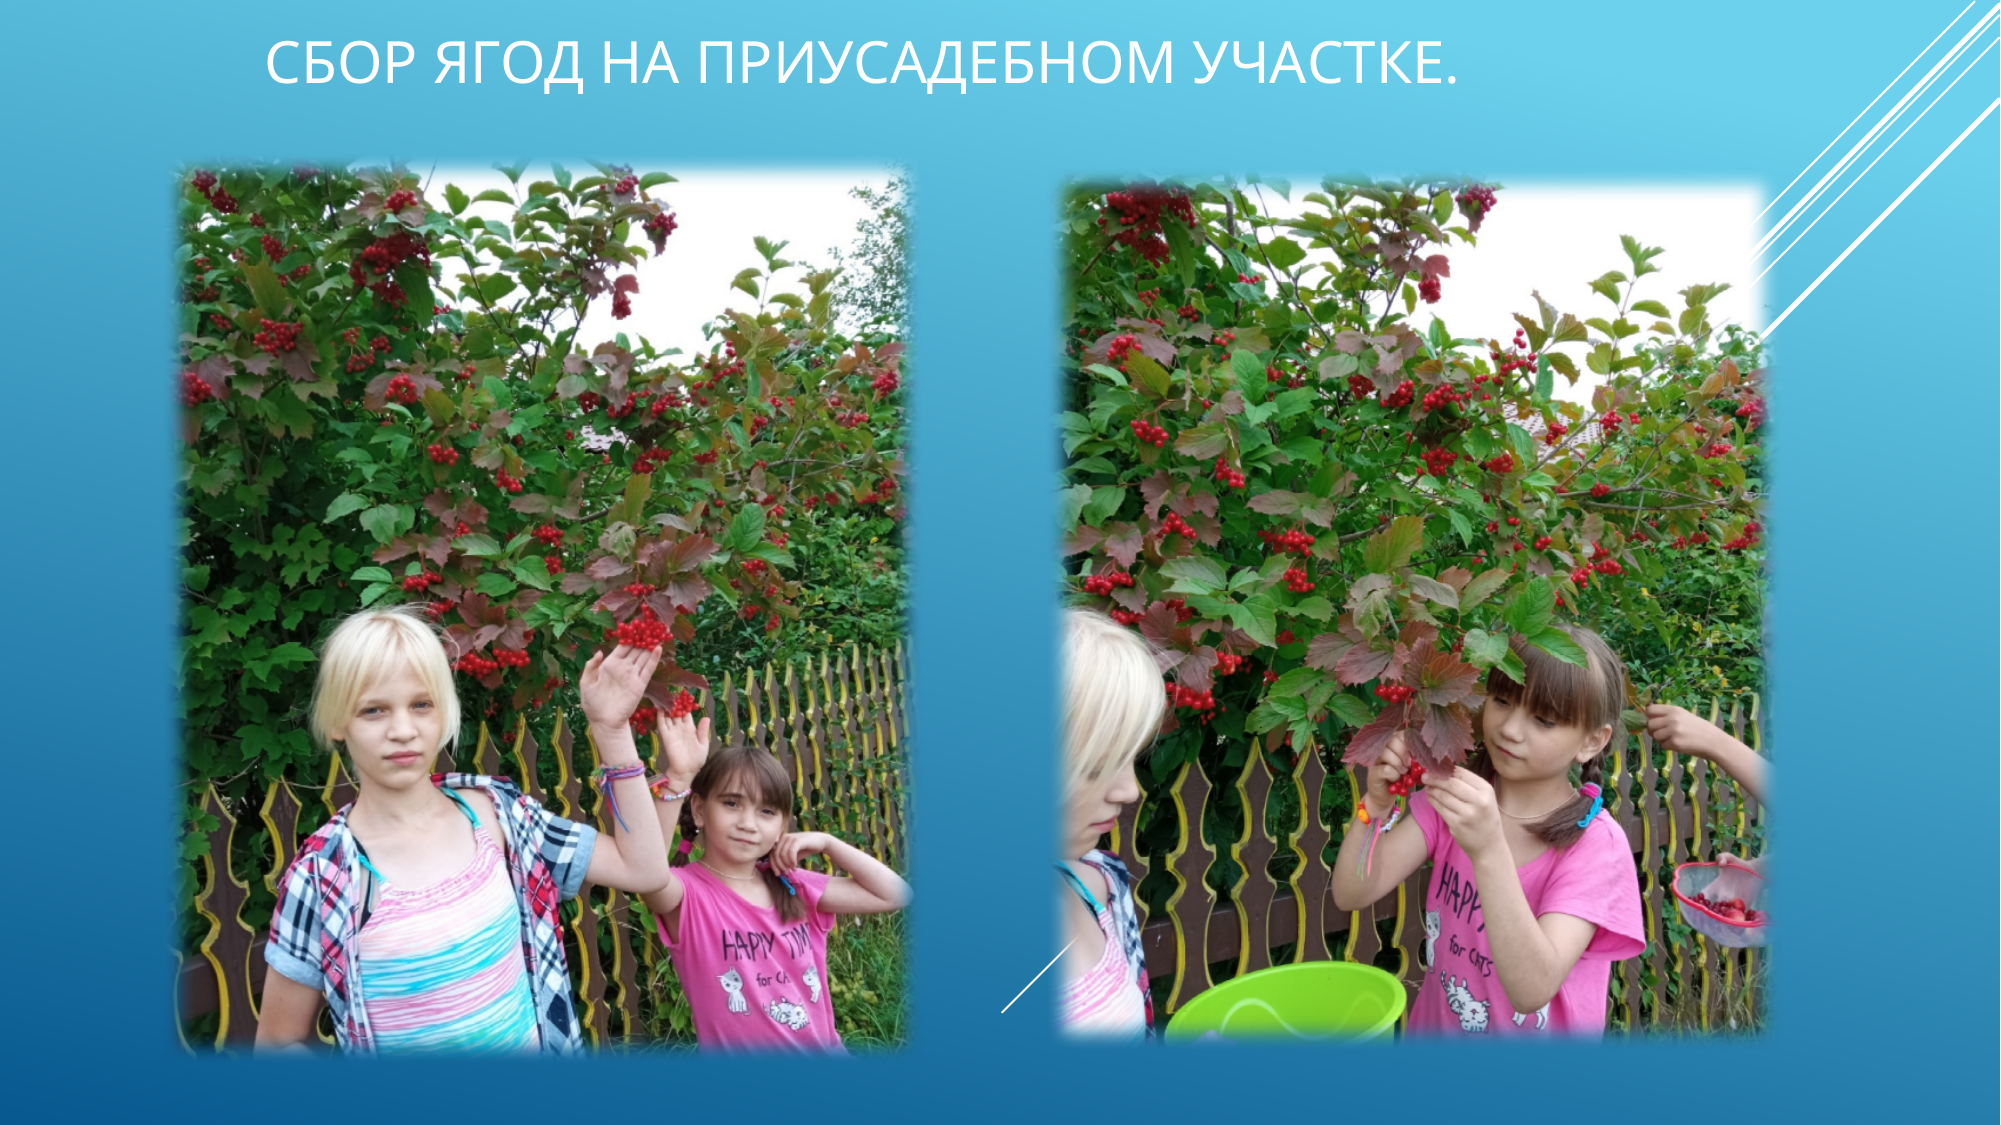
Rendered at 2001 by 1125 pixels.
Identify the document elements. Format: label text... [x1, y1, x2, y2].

picture [1046, 166, 1782, 1052]
title Сбор ягод на приусадебном участке. [249, 31, 1750, 173]
picture [163, 153, 923, 1063]
